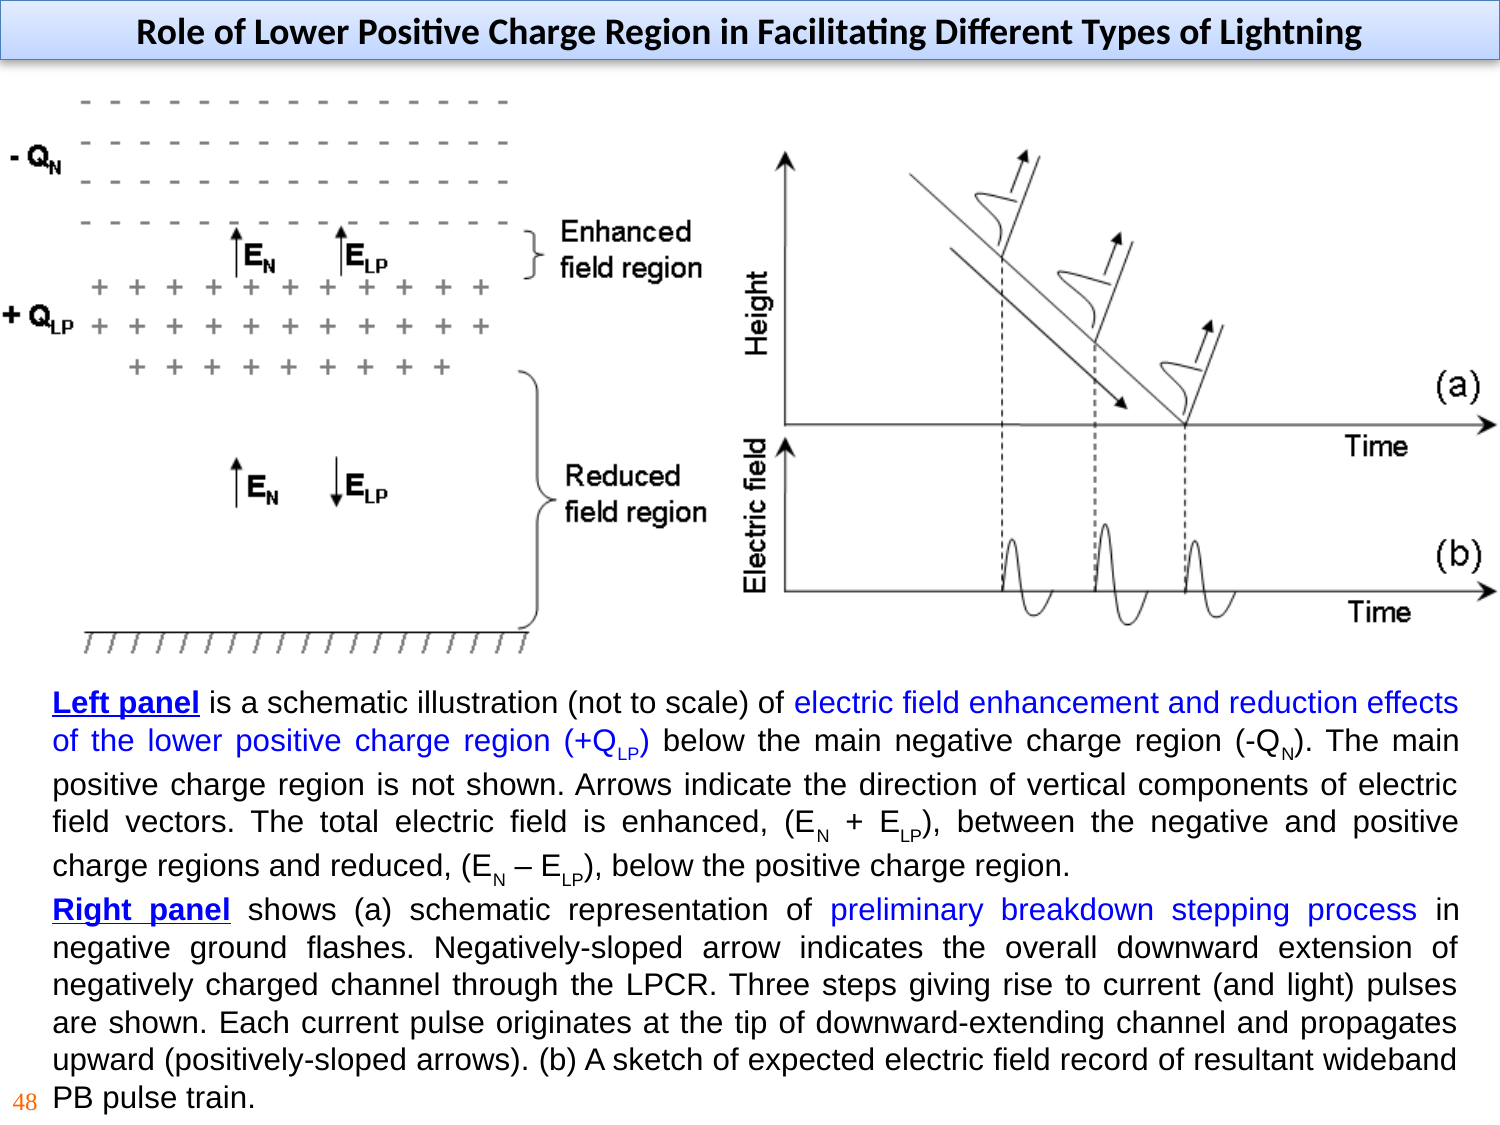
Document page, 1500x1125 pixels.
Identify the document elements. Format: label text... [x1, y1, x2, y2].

text_box 48 [0, 1074, 75, 1125]
text_box Role of Lower Positive Charge Region in Facilitating Different Types of Lightning [0, 0, 1500, 60]
picture [0, 87, 1500, 671]
text_box Left panel is a schematic illustration (not to scale) of electric field enhancement and reduction effects of the lower positive charge region (+QLP) below the main negative charge region (-QN). The main positive charge region is not shown. Arrows indicate the direction of vertical components of electric field vectors. The total electric field is enhanced, (EN + ELP), between the negative and positive charge regions and reduced, (EN – ELP), below the positive charge region. Right panel shows (a) schematic representation of preliminary breakdown stepping process in negative ground flashes. Negatively-sloped arrow indicates the overall downward extension of negatively charged channel through the LPCR. Three steps giving rise to current (and light) pulses are shown. Each current pulse originates at the tip of downward-extending channel and propagates upward (positively-sloped arrows). (b) A sketch of expected electric field record of resultant wideband PB pulse train. [37, 680, 1475, 1122]
